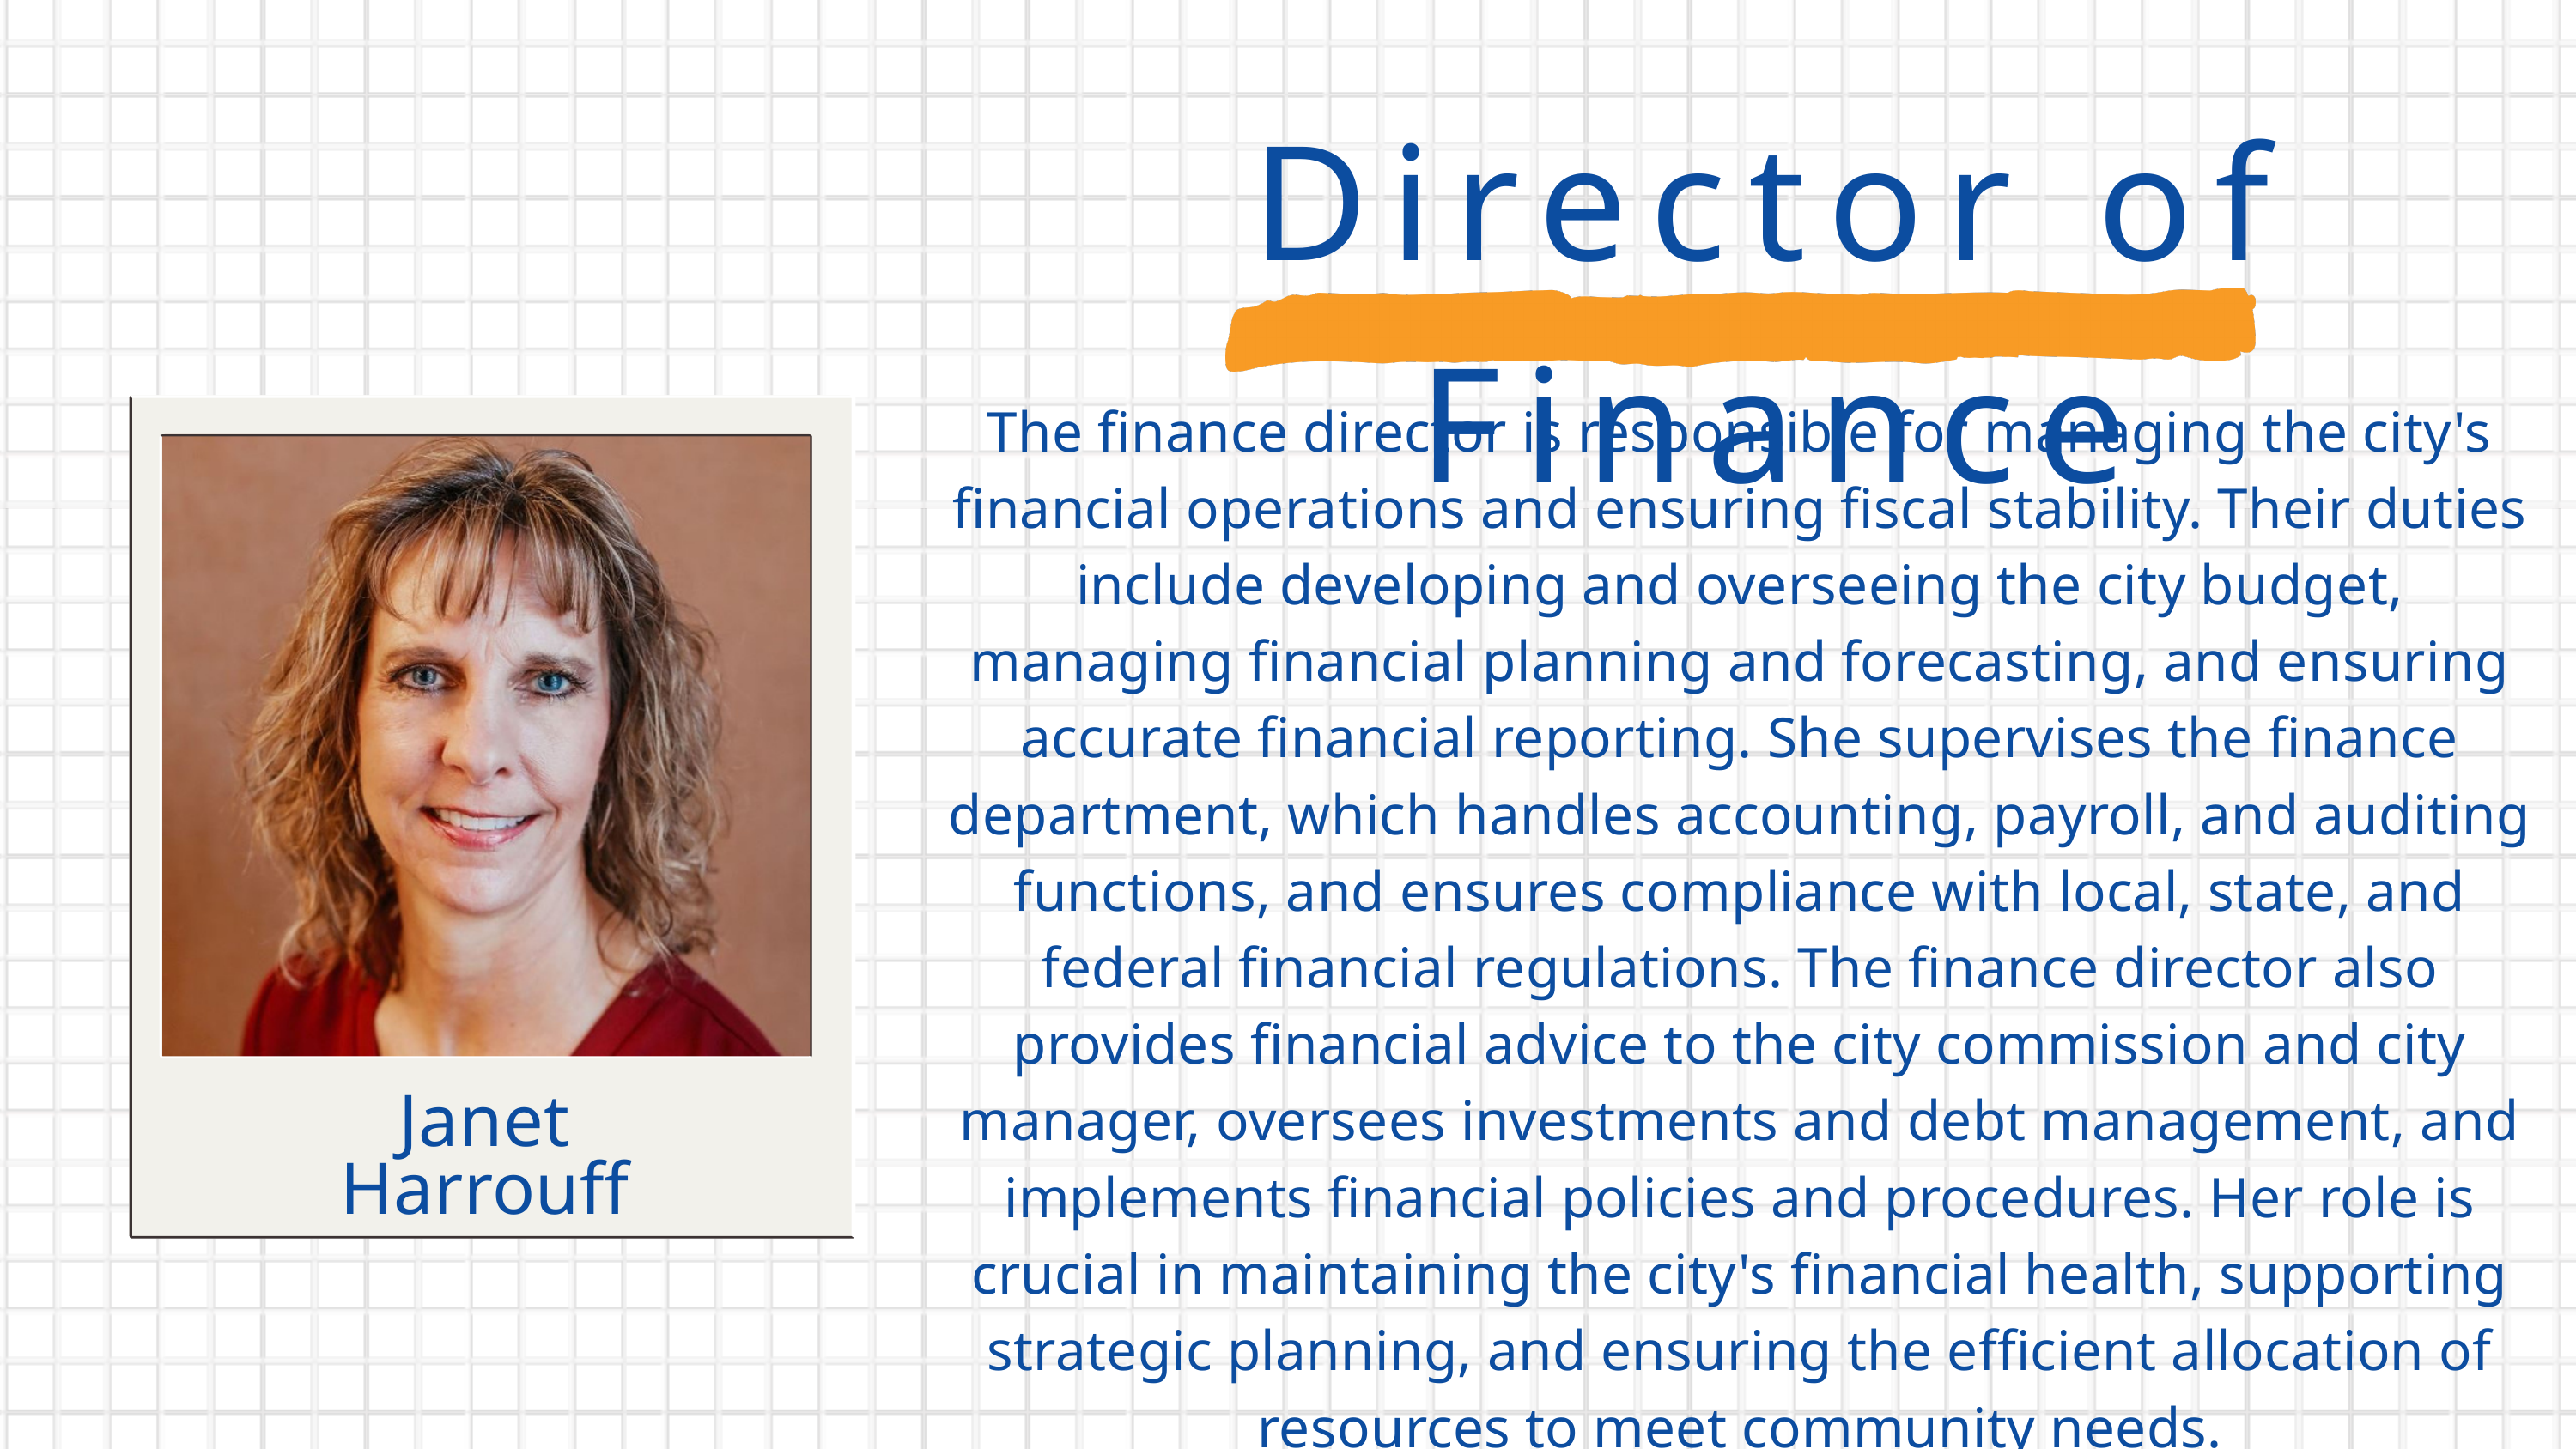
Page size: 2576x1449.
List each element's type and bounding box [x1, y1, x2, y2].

text_box [0, 0, 2576, 1449]
text_box [129, 395, 856, 1240]
